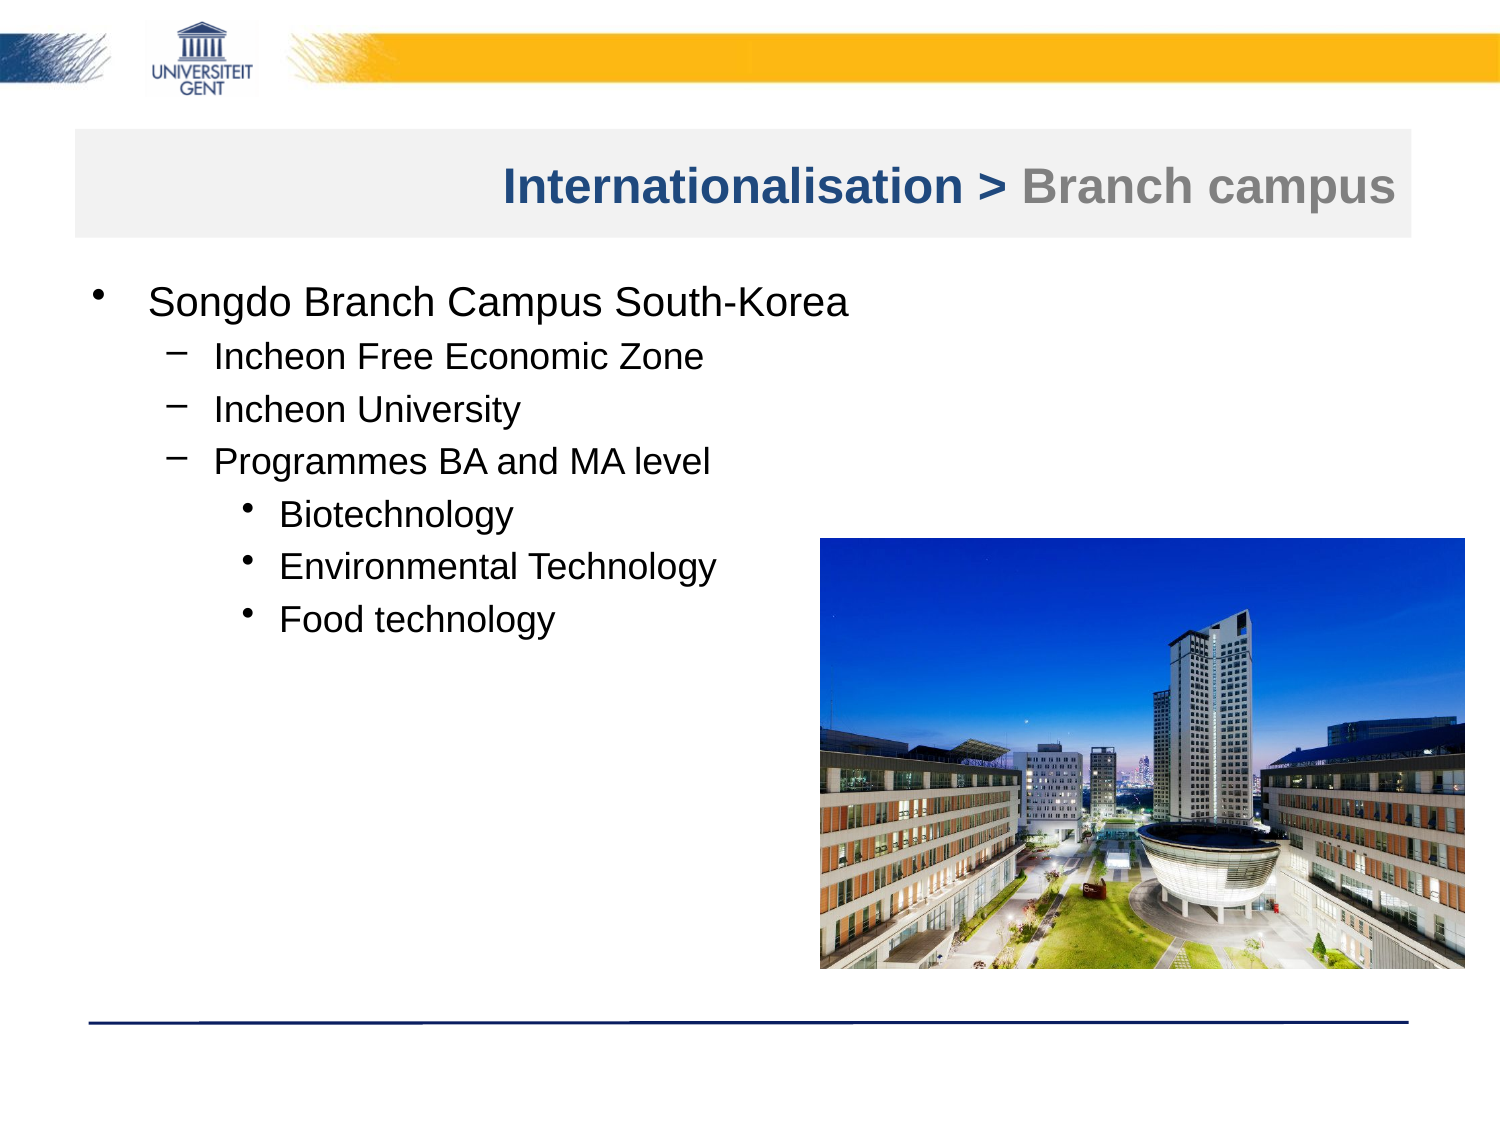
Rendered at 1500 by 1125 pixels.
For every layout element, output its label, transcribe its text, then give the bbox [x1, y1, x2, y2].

list Songdo Branch Campus South-Korea Incheon Free Economic Zone Incheon University Programmes BA and MA level Biotechnology Environmental Technology Food technology [76, 267, 1409, 1000]
picture [820, 538, 1465, 969]
title Internationalisation > Branch campus [73, 127, 1414, 240]
picture [0, 20, 1500, 122]
